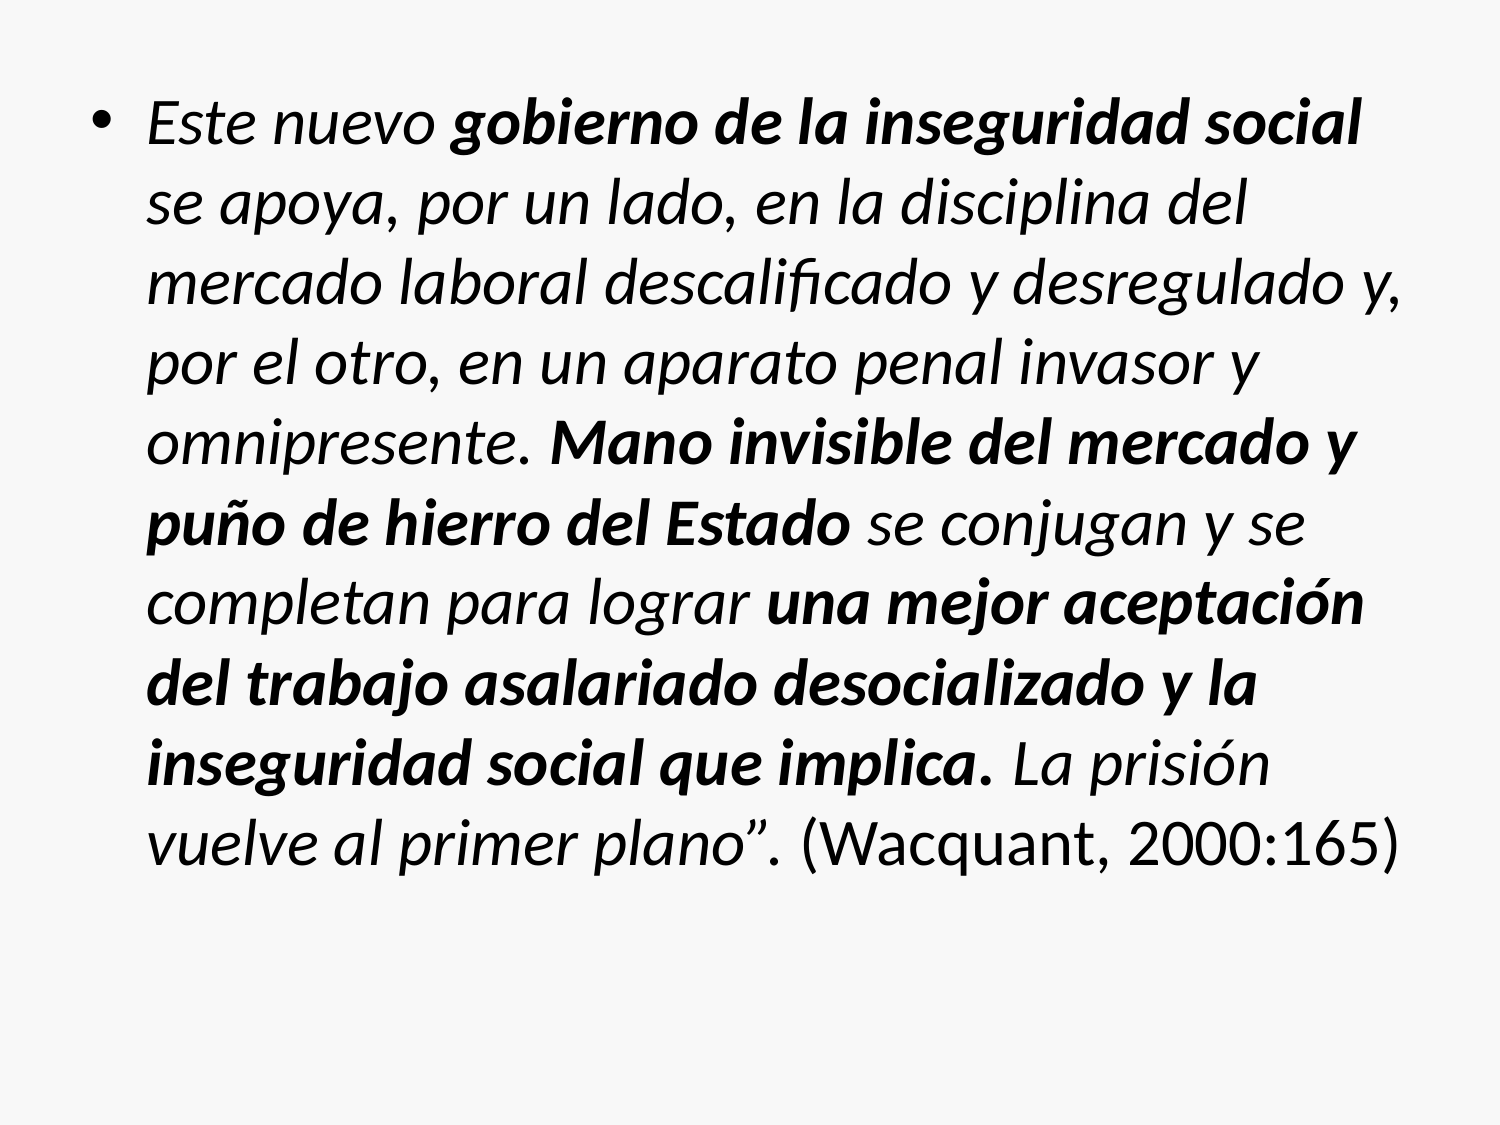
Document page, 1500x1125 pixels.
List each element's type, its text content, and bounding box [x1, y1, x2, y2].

list Este nuevo gobierno de la inseguridad social se apoya, por un lado, en la disciplina del mercado laboral descalificado y desregulado y, por el otro, en un aparato penal invasor y omnipresente. Mano invisible del mercado y puño de hierro del Estado se conjugan y se completan para lograr una mejor aceptación del trabajo asalariado desocializado y la inseguridad social que implica. La prisión vuelve al primer plano”. (Wacquant, 2000:165) [75, 70, 1425, 1005]
